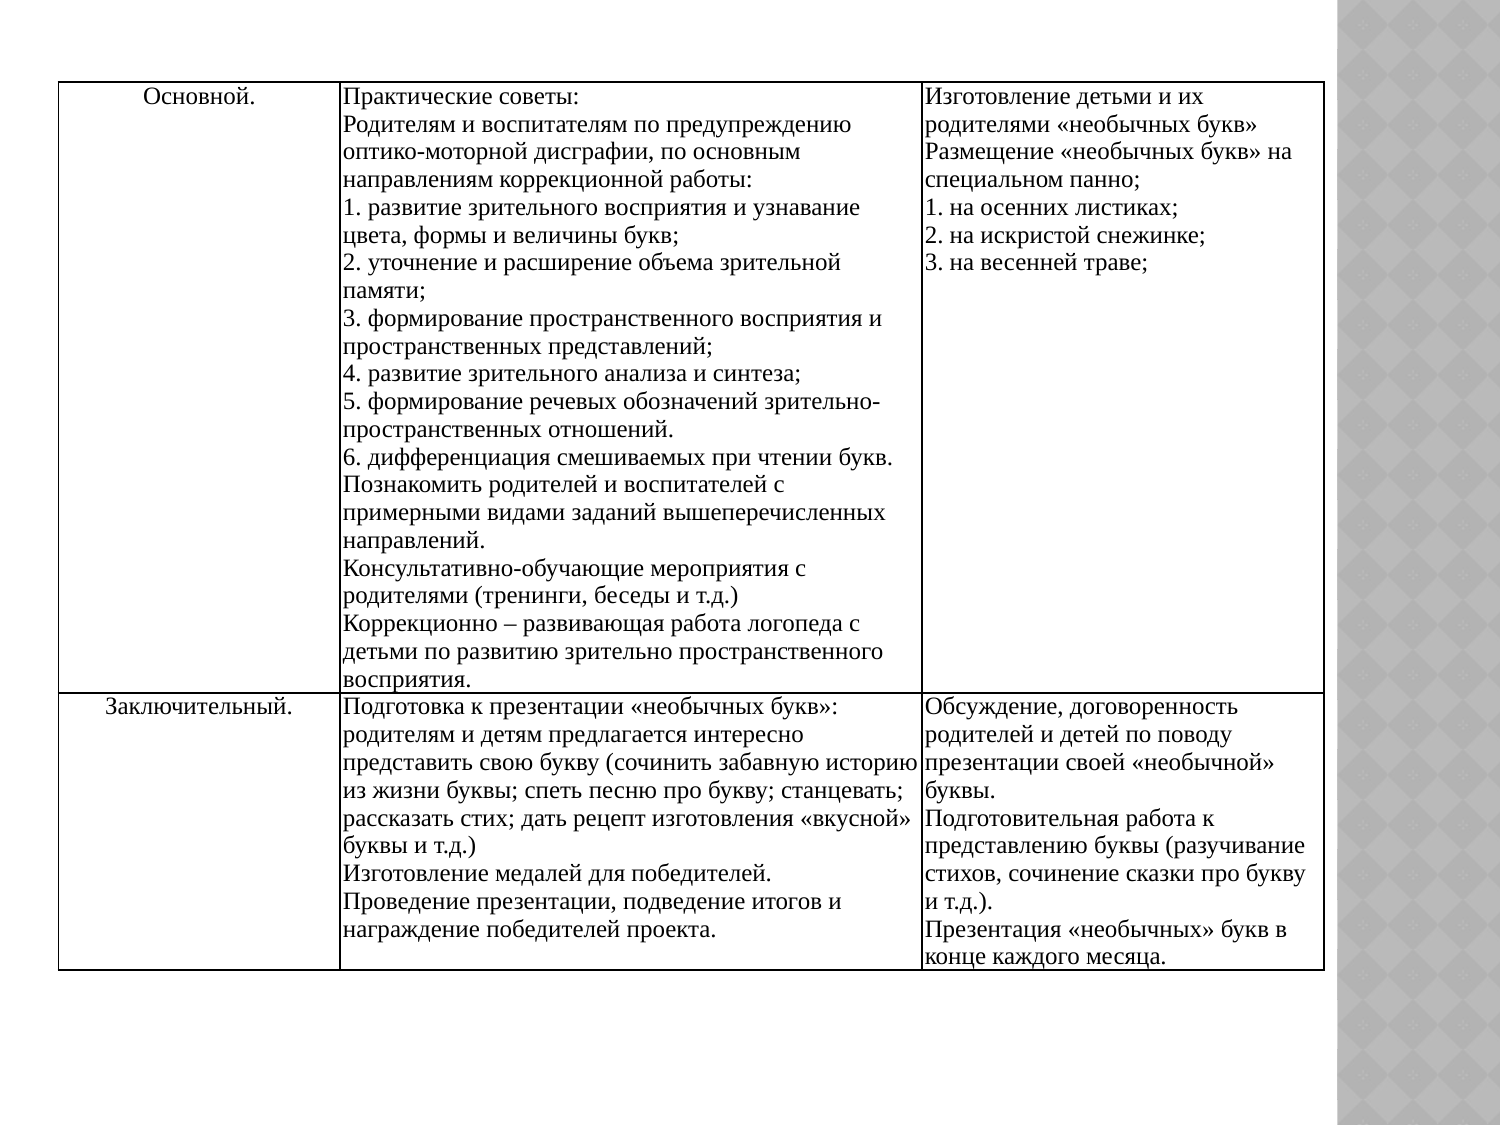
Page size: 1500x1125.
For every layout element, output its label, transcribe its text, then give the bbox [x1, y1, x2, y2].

table_cell Заключительный. [59, 694, 339, 969]
table_header Практические советы: Родителям и воспитателям по предупреждению оптико-моторной дисграфии, по основным направлениям коррекционной работы: 1. развитие зрительного восприятия и узнавание цвета, формы и величины букв; 2. уточнение и расширение объема зрительной памяти; 3. формирование пространственного восприятия и пространственных представлений; 4. развитие зрительного анализа и синтеза; 5. формирование речевых обозначений зрительно-пространственных отношений. 6. дифференциация смешиваемых при чтении букв. Познакомить родителей и воспитателей с примерными видами заданий вышеперечисленных направлений. Консультативно-обучающие мероприятия с родителями (тренинги, беседы и т.д.) Коррекционно – развивающая работа логопеда с детьми по развитию зрительно пространственного восприятия. [341, 83, 921, 692]
table_cell Обсуждение, договоренность родителей и детей по поводу презентации своей «необычной» буквы. Подготовительная работа к представлению буквы (разучивание стихов, сочинение сказки про букву и т.д.). Презентация «необычных» букв в конце каждого месяца. [923, 694, 1323, 969]
table_header Основной. [59, 83, 339, 692]
table_cell Подготовка к презентации «необычных букв»: родителям и детям предлагается интересно представить свою букву (сочинить забавную историю из жизни буквы; спеть песню про букву; станцевать; рассказать стих; дать рецепт изготовления «вкусной» буквы и т.д.) Изготовление медалей для победителей. Проведение презентации, подведение итогов и награждение победителей проекта. [341, 694, 921, 969]
table_header Изготовление детьми и их родителями «необычных букв» Размещение «необычных букв» на специальном панно; 1. на осенних листиках; 2. на искристой снежинке; 3. на весенней траве; [923, 83, 1323, 692]
